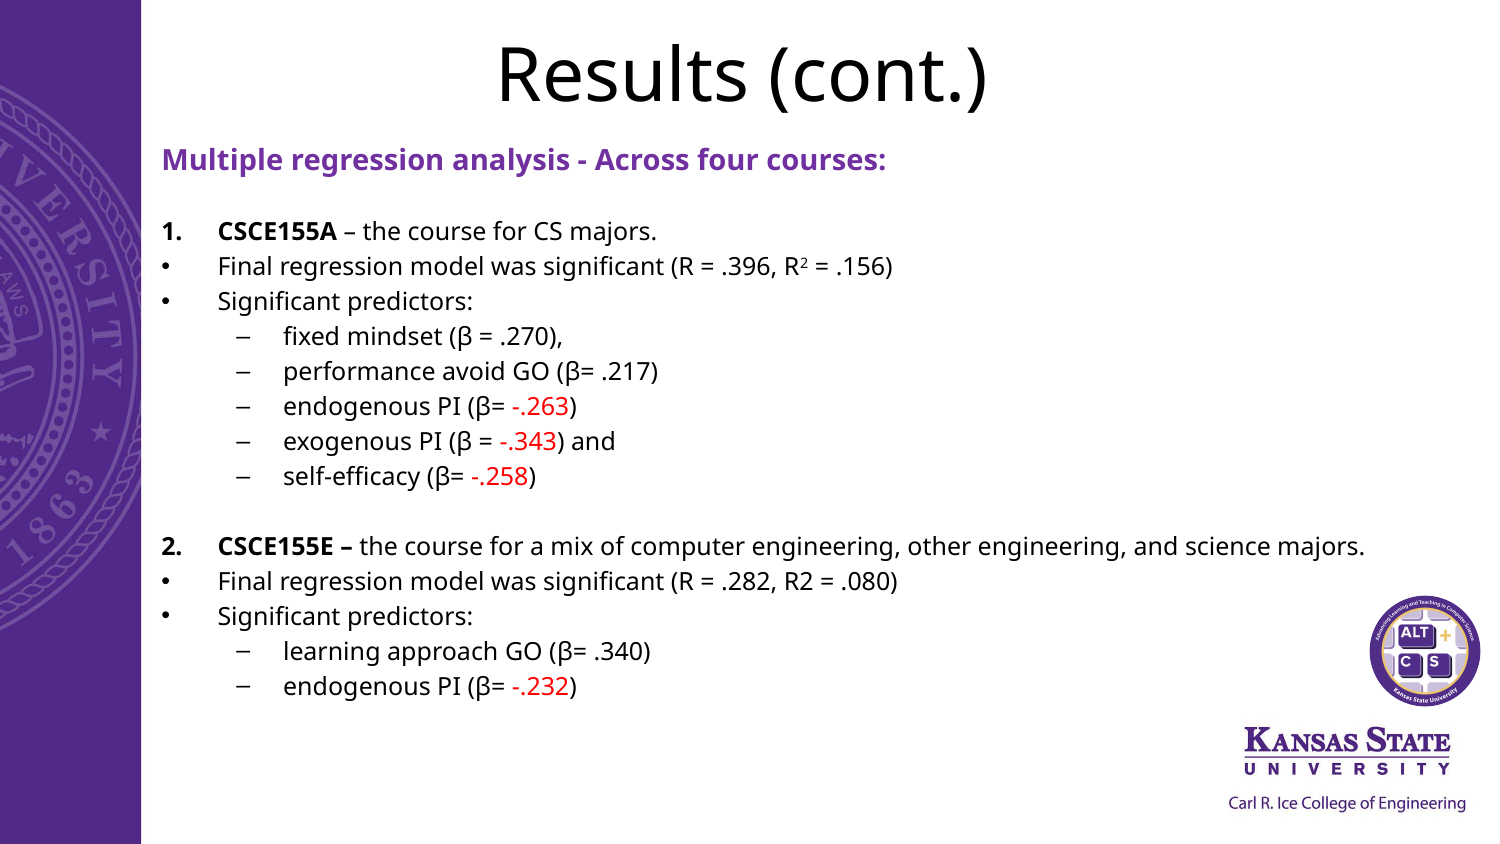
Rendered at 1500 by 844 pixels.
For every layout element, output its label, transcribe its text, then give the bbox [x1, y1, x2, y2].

text_box Results (cont.) [72, 31, 1412, 111]
list Multiple regression analysis - Across four courses: CSCE155A – the course for CS majors. Final regression model was significant (R = .396, R2 = .156) Significant predictors: fixed mindset (β = .270), performance avoid GO (β= .217) endogenous PI (β= -.263) exogenous PI (β = -.343) and self-efficacy (β= -.258) CSCE155E – the course for a mix of computer engineering, other engineering, and science majors. Final regression model was significant (R = .282, R2 = .080) Significant predictors: learning approach GO (β= .340) endogenous PI (β= -.232) [146, 133, 1470, 788]
picture [0, 0, 1500, 844]
